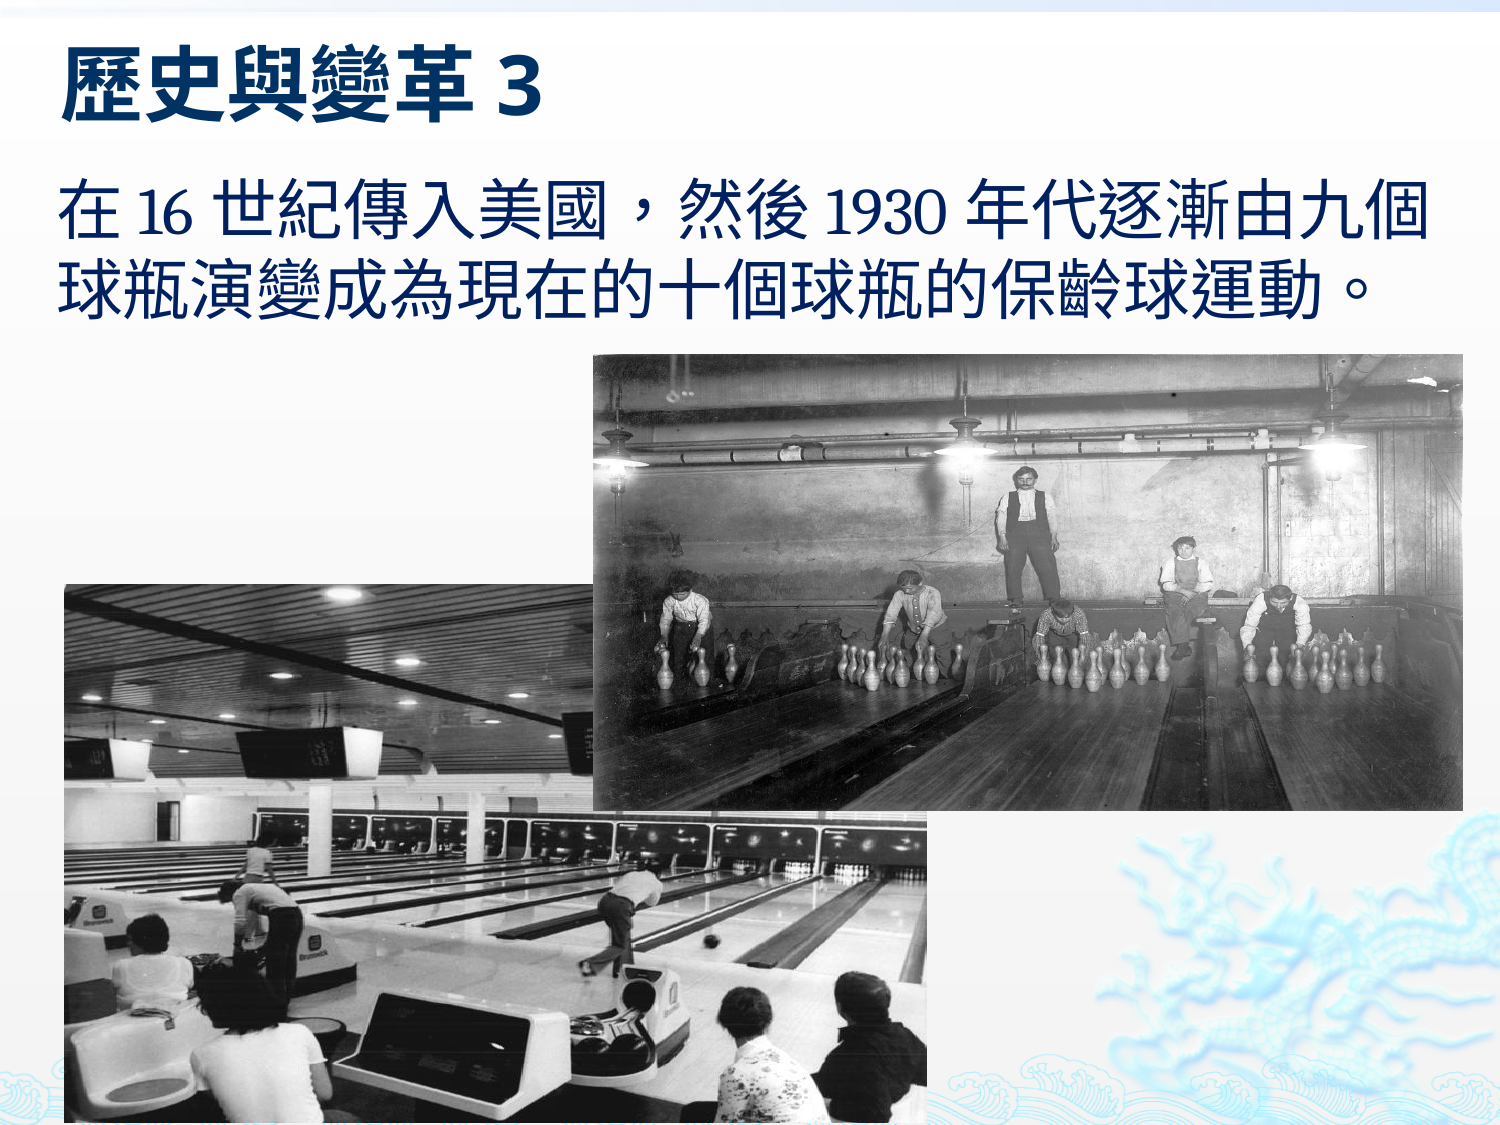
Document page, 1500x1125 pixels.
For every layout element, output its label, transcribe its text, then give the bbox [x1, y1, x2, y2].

title 歷史與變革3 [41, 30, 563, 134]
picture [64, 354, 1464, 1124]
list 在16世紀傳入美國，然後1930年代逐漸由九個球瓶演變成為現在的十個球瓶的保齡球運動。 [41, 160, 1483, 355]
